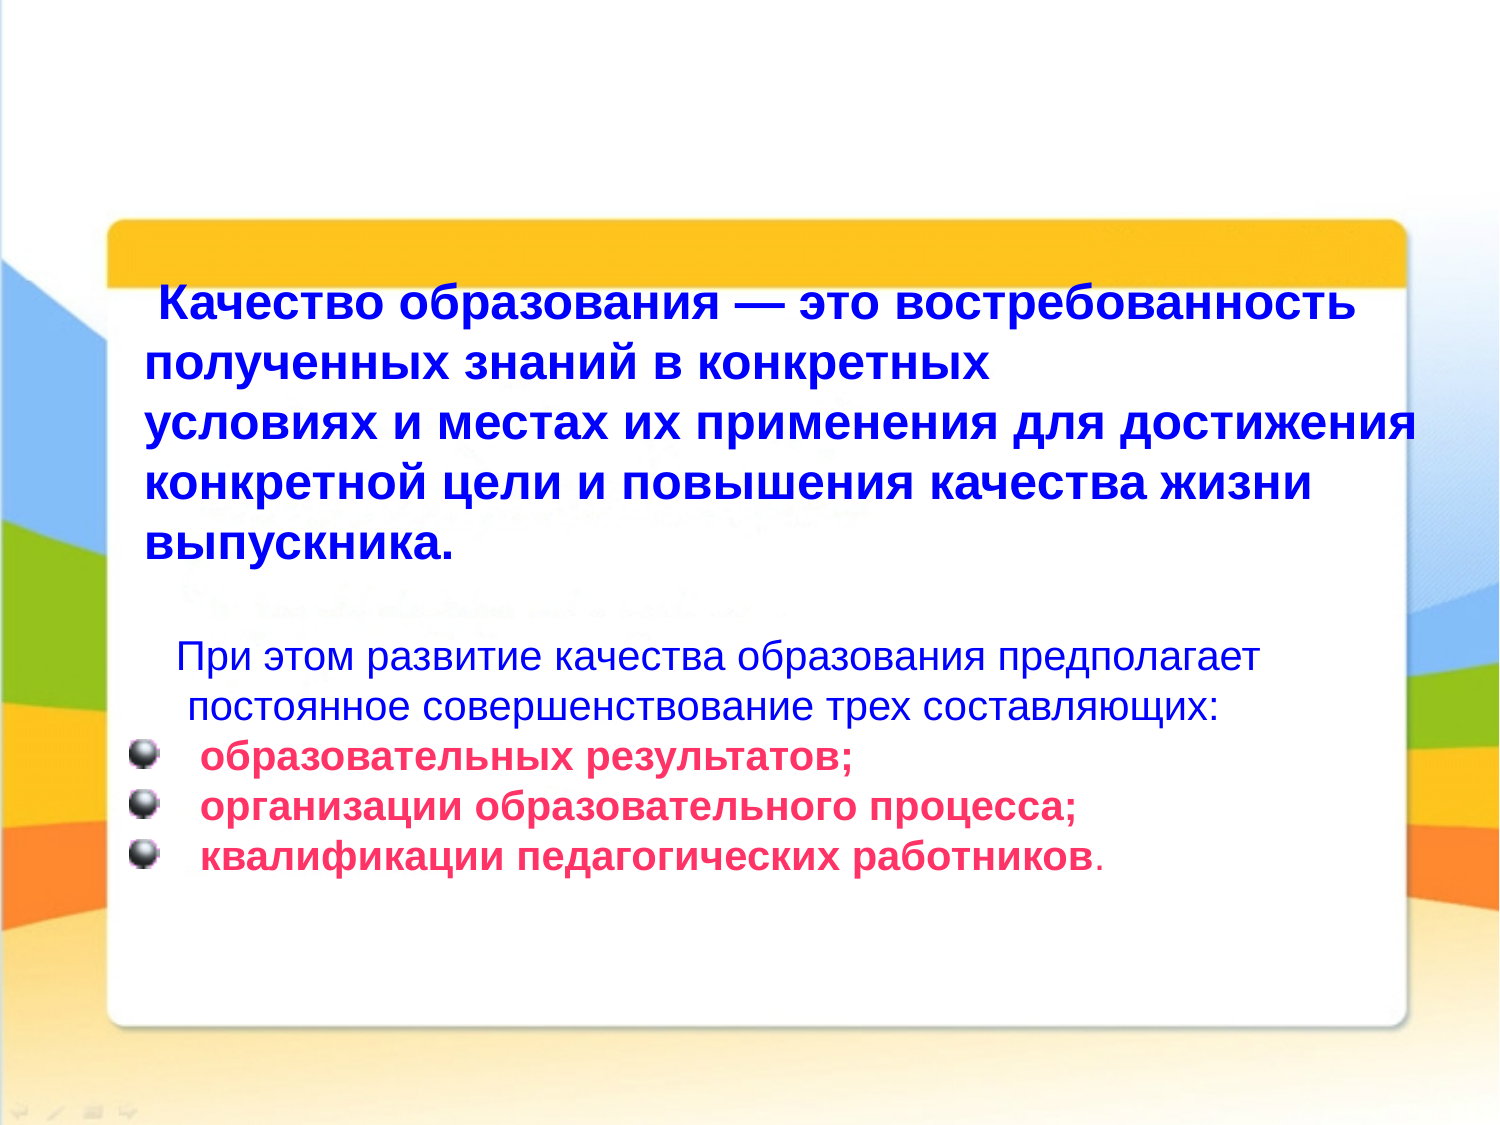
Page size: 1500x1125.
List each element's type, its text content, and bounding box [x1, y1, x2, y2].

picture [0, 0, 1500, 1125]
text_box Качество образования — это востребованность полученных знаний в конкретных условиях и местах их применения для достижения конкретной цели и повышения качества жизни выпускника. При этом развитие качества образования предполагает постоянное совершенствование трех составляющих: образовательных результатов; организации образовательного процесса; квалификации педагогических работников. [129, 247, 1382, 901]
